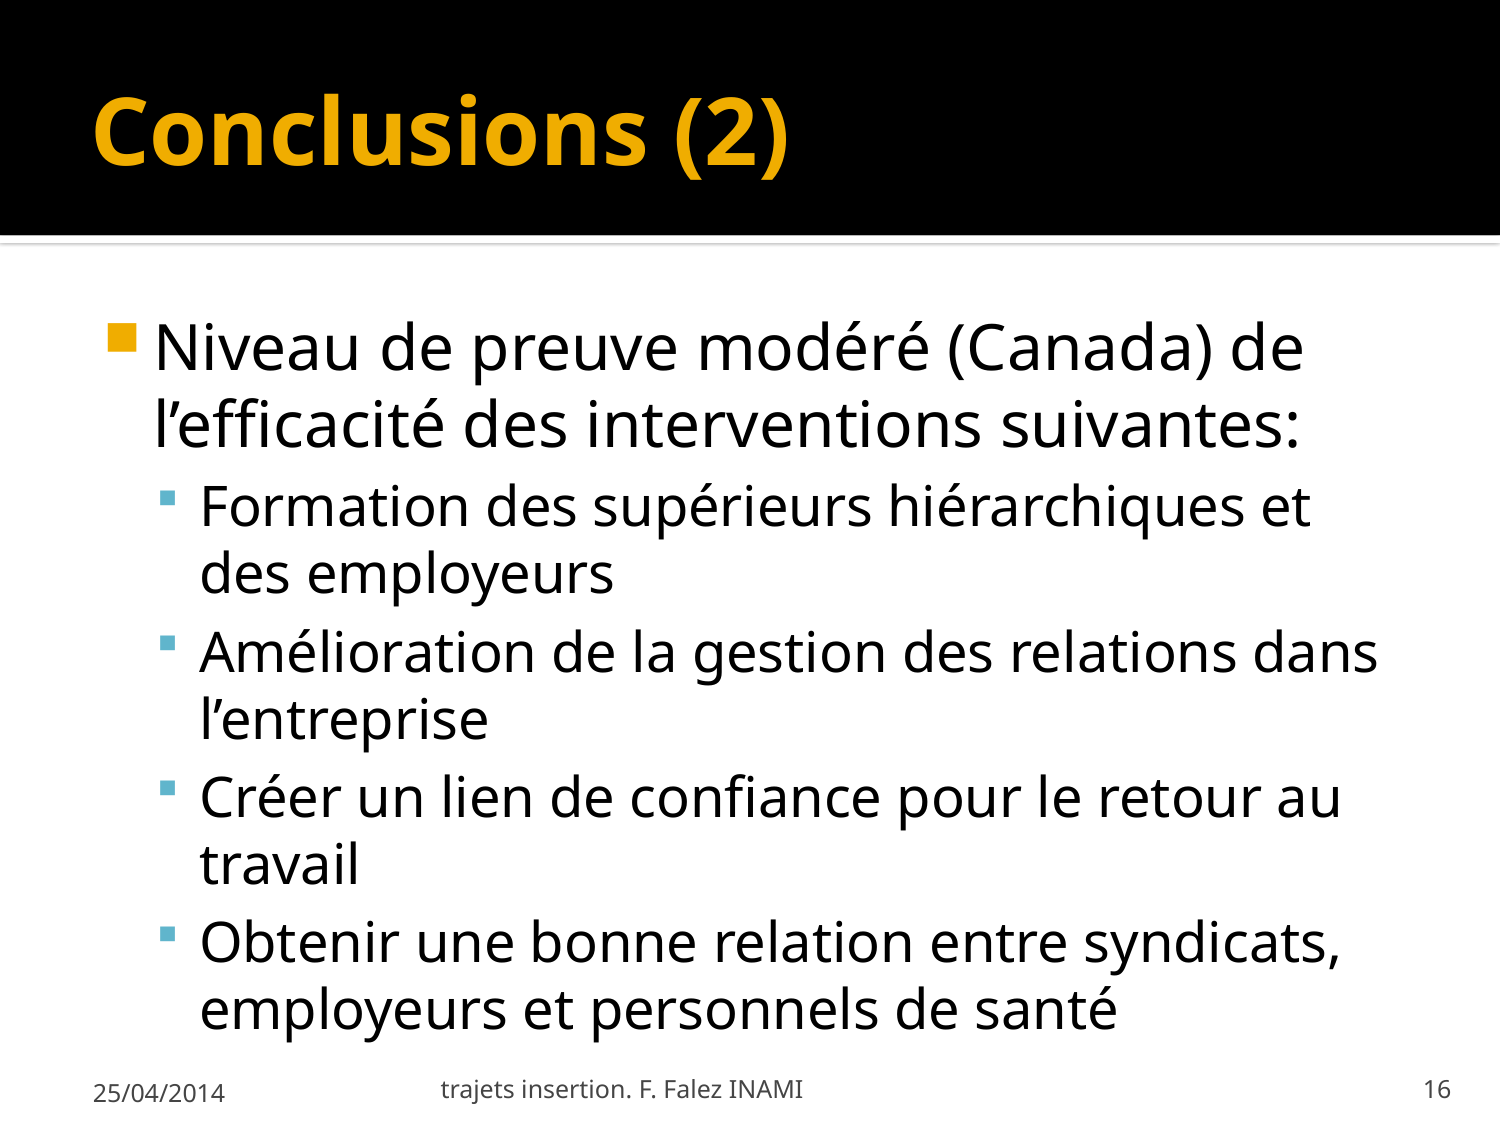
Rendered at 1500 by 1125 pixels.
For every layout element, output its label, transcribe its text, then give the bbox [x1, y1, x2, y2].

list Niveau de preuve modéré (Canada) de l’efficacité des interventions suivantes: Formation des supérieurs hiérarchiques et des employeurs Amélioration de la gestion des relations dans l’entreprise Créer un lien de confiance pour le retour au travail Obtenir une bonne relation entre syndicats, employeurs et personnels de santé [75, 291, 1425, 1050]
slide_number 16 [1345, 1062, 1467, 1108]
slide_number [75, 1062, 425, 1108]
footer trajets insertion. F. Falez INAMI [433, 1062, 1337, 1108]
title Conclusions (2) [75, 25, 1425, 231]
